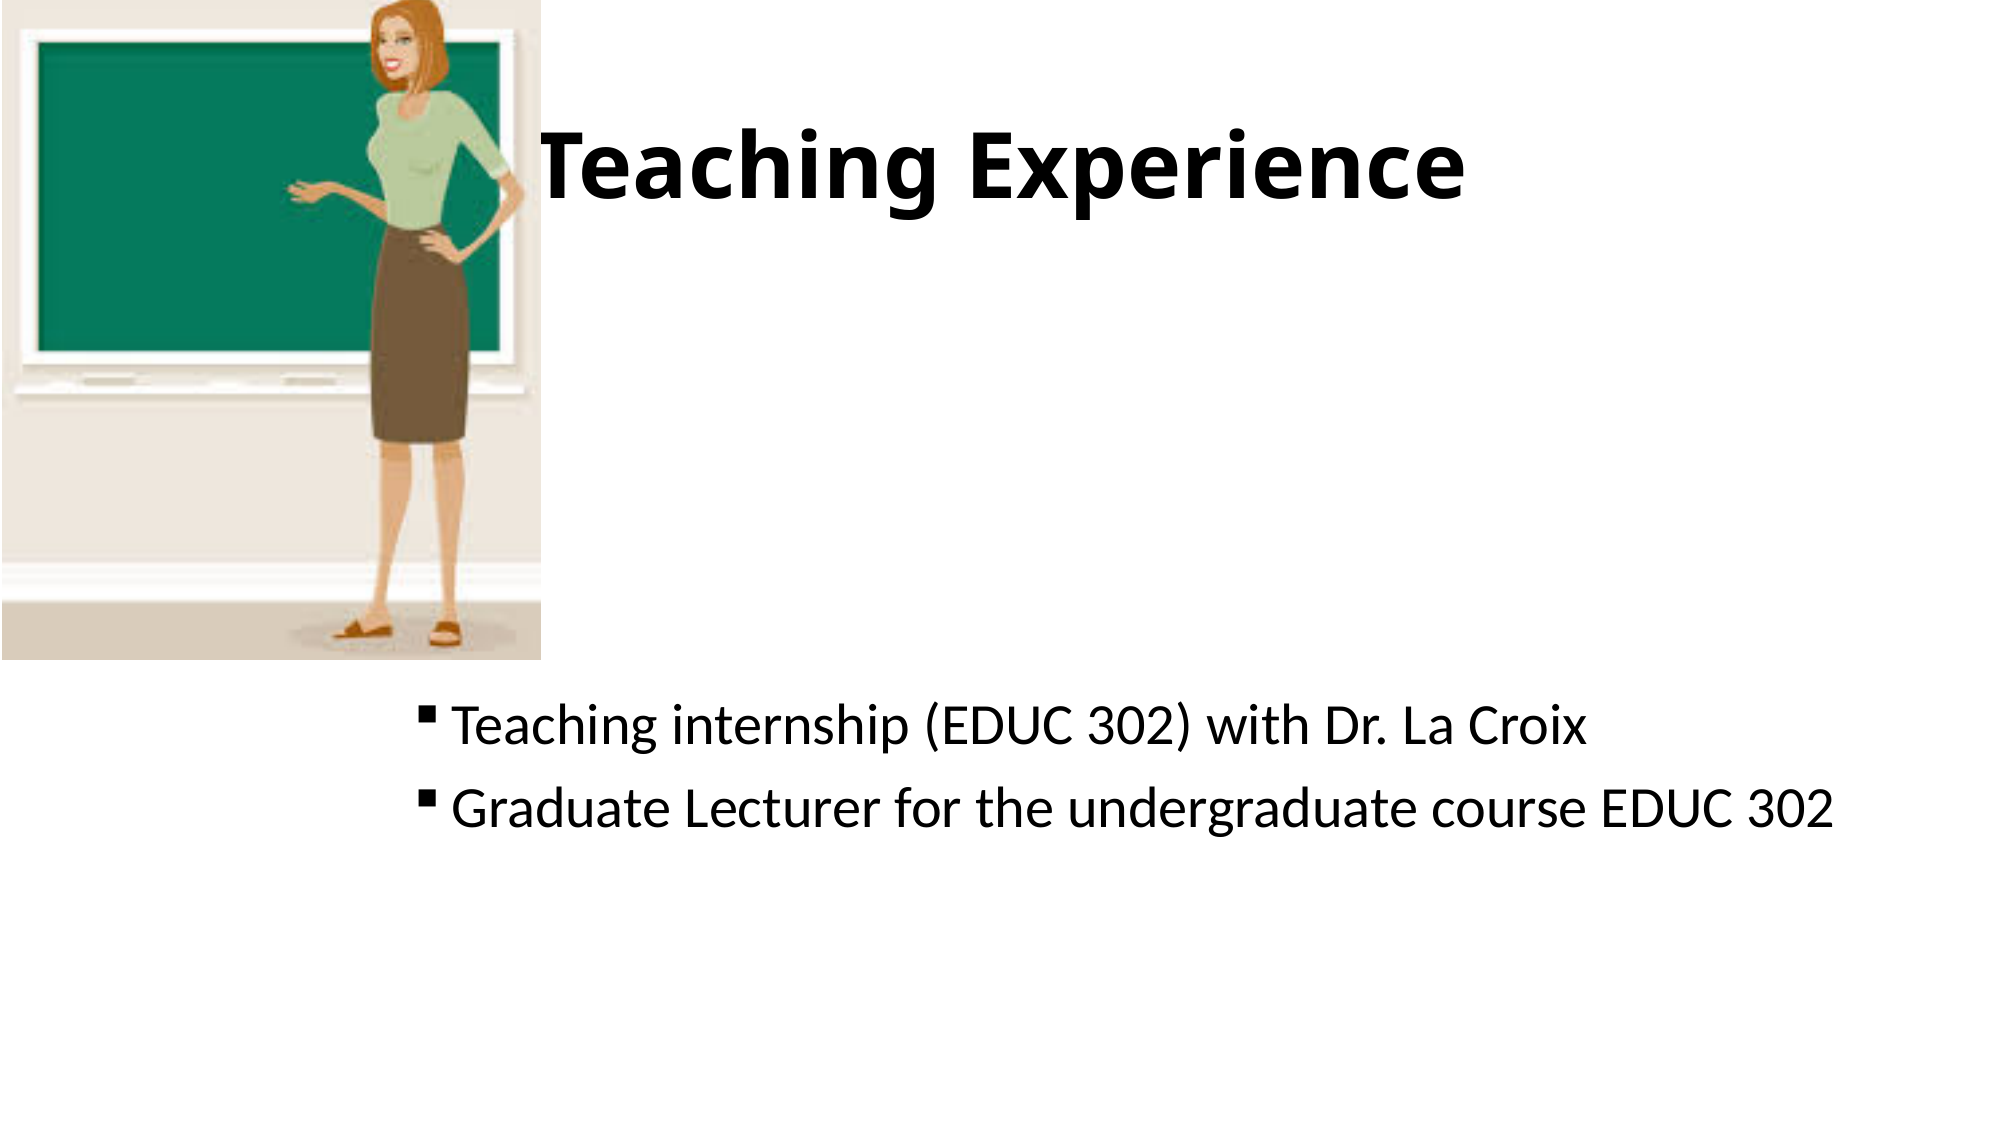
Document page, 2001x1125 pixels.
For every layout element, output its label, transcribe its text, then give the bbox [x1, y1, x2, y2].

picture [2, 0, 541, 660]
title Teaching Experience [541, 59, 1863, 278]
list Teaching internship (EDUC 302) with Dr. La Croix Graduate Lecturer for the undergraduate course EDUC 302 [399, 595, 1952, 1069]
